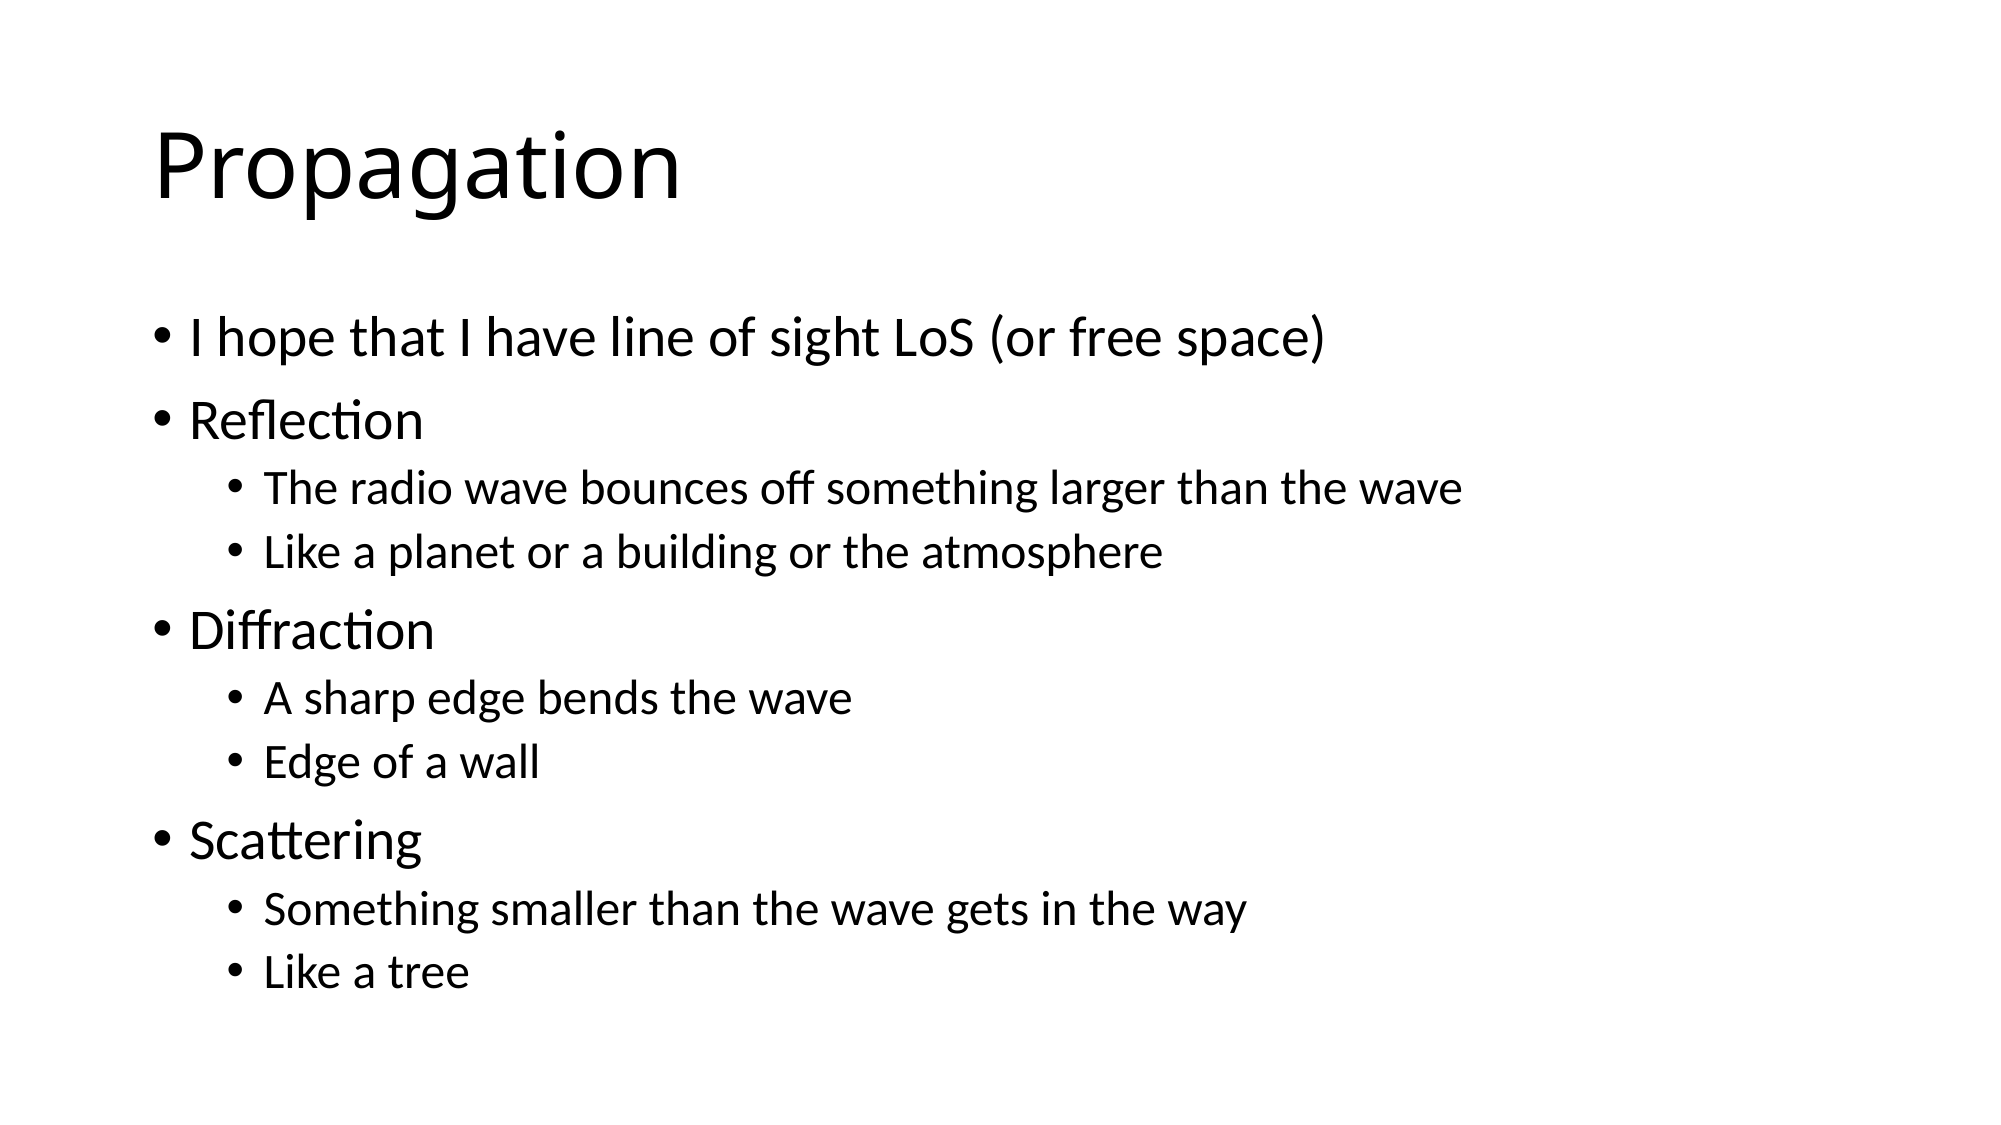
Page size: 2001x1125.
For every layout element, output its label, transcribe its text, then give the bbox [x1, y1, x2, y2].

list I hope that I have line of sight LoS (or free space) Reflection The radio wave bounces off something larger than the wave Like a planet or a building or the atmosphere Diffraction A sharp edge bends the wave Edge of a wall Scattering Something smaller than the wave gets in the way Like a tree [137, 299, 1863, 1014]
title Propagation [137, 59, 1863, 278]
